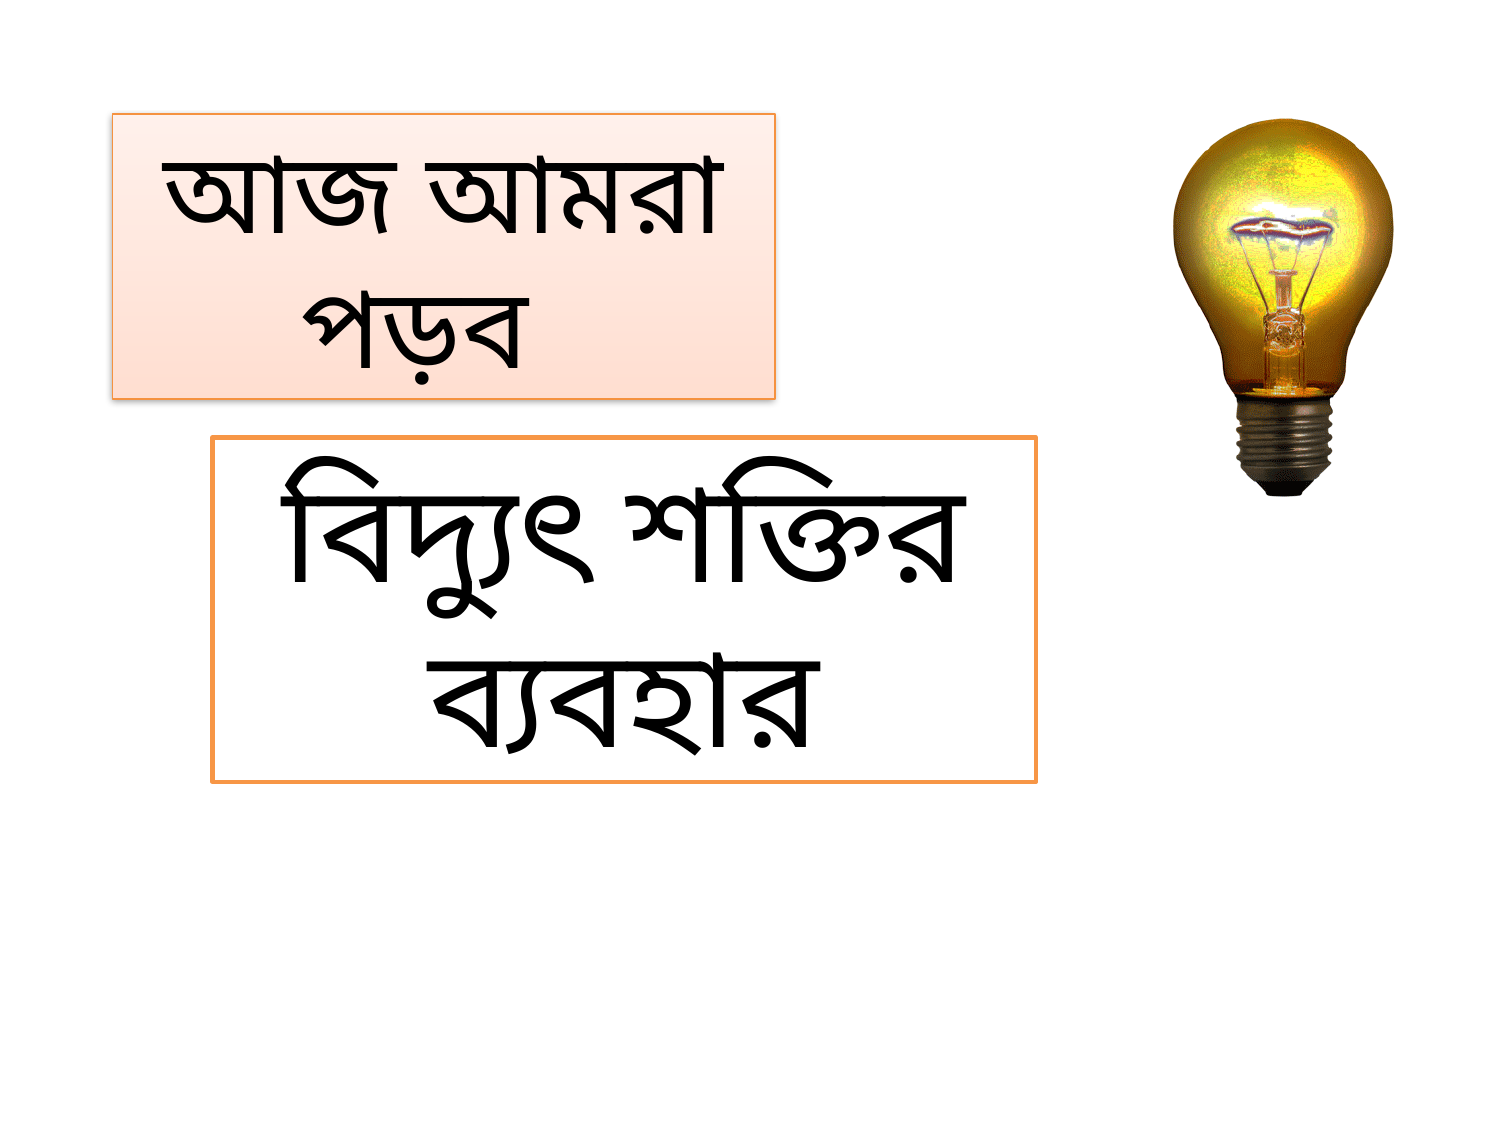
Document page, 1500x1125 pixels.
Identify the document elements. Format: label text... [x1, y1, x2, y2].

picture [1137, 112, 1430, 502]
text_box আজ আমরা পড়ব [112, 113, 776, 400]
text_box বিদ্যুৎ শক্তির ব্যবহার [210, 435, 1038, 784]
